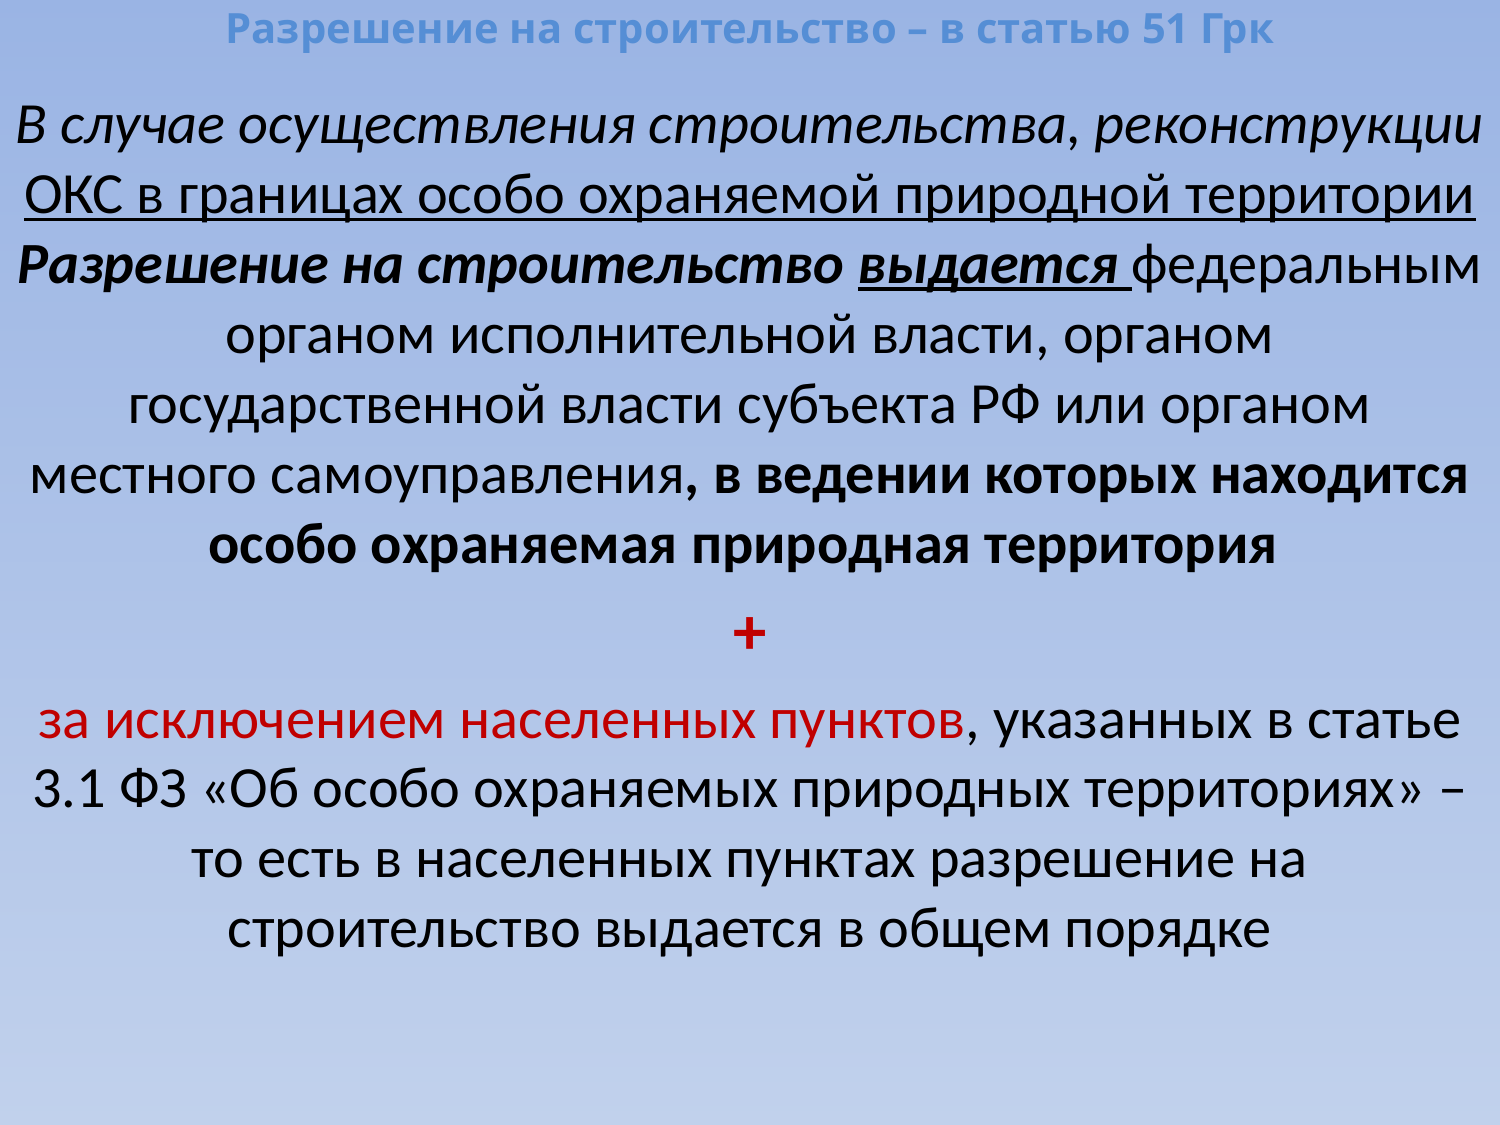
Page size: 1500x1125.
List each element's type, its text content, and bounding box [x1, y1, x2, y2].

title Разрешение на строительство – в статью 51 Грк [0, 0, 1500, 55]
list В случае осуществления строительства, реконструкции ОКС в границах особо охраняемой природной территории Разрешение на строительство выдается федеральным органом исполнительной власти, органом государственной власти субъекта РФ или органом местного самоуправления, в ведении которых находится особо охраняемая природная территория + за исключением населенных пунктов, указанных в статье 3.1 ФЗ «Об особо охраняемых природных территориях» – то есть в населенных пунктах разрешение на строительство выдается в общем порядке [0, 78, 1500, 1125]
